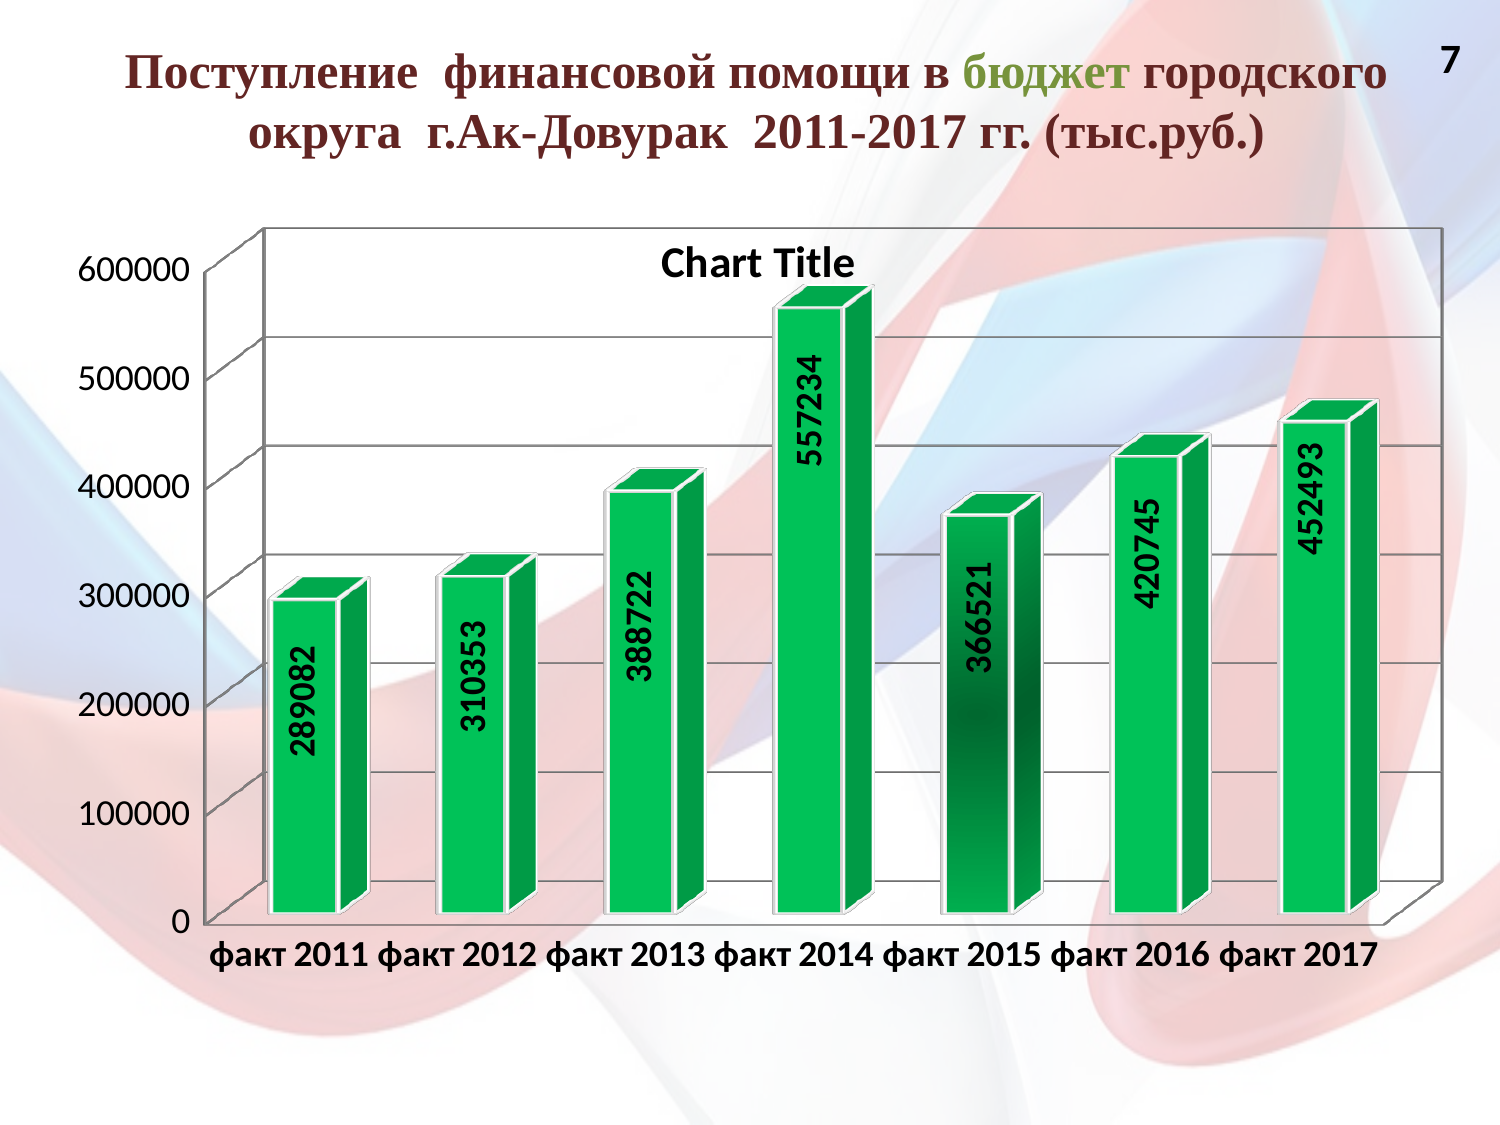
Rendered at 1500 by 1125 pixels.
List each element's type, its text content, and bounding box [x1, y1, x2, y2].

chart [62, 187, 1456, 1036]
text_box 7 [1425, 24, 1475, 90]
slide_number 8 [1074, 1044, 1425, 1103]
title Поступление финансовой помощи в бюджет городского округа г.Ак-Довурак 2011-2017 гг. (тыс.руб.) [50, 37, 1463, 159]
